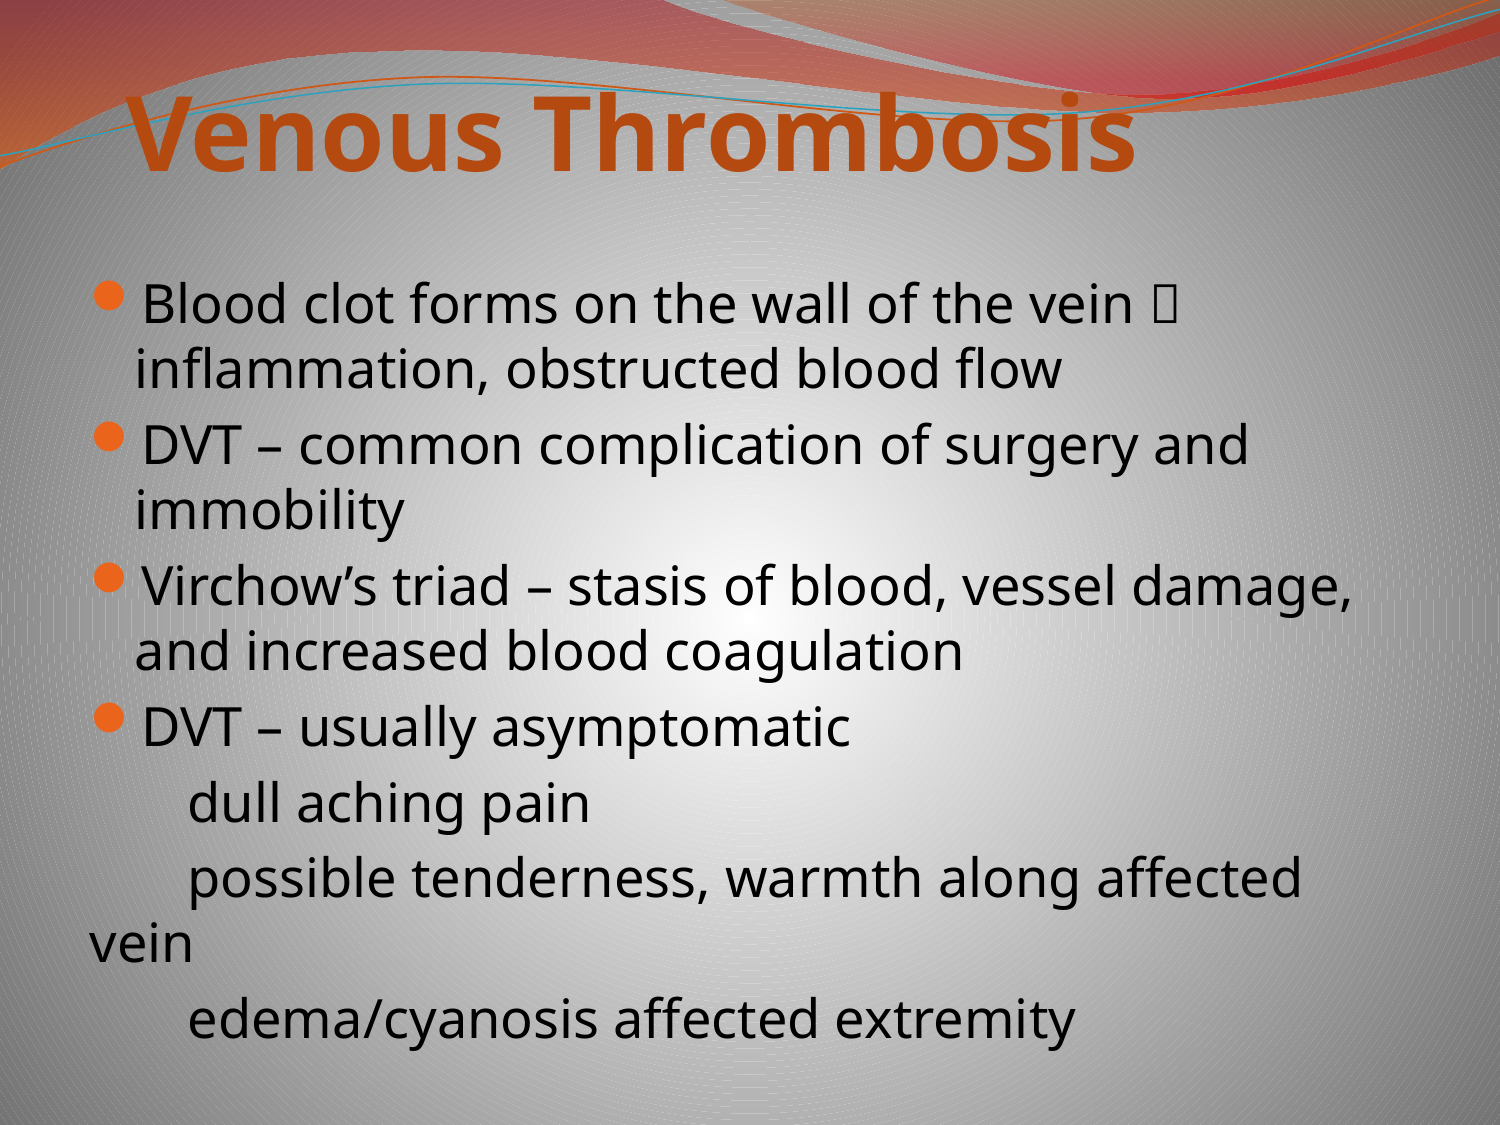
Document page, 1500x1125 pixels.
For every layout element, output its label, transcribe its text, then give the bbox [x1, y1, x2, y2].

title Venous Thrombosis [125, 5, 1475, 193]
list Blood clot forms on the wall of the vein  inflammation, obstructed blood flow DVT – common complication of surgery and immobility Virchow’s triad – stasis of blood, vessel damage, and increased blood coagulation DVT – usually asymptomatic dull aching pain possible tenderness, warmth along affected vein edema/cyanosis affected extremity [75, 262, 1425, 1038]
